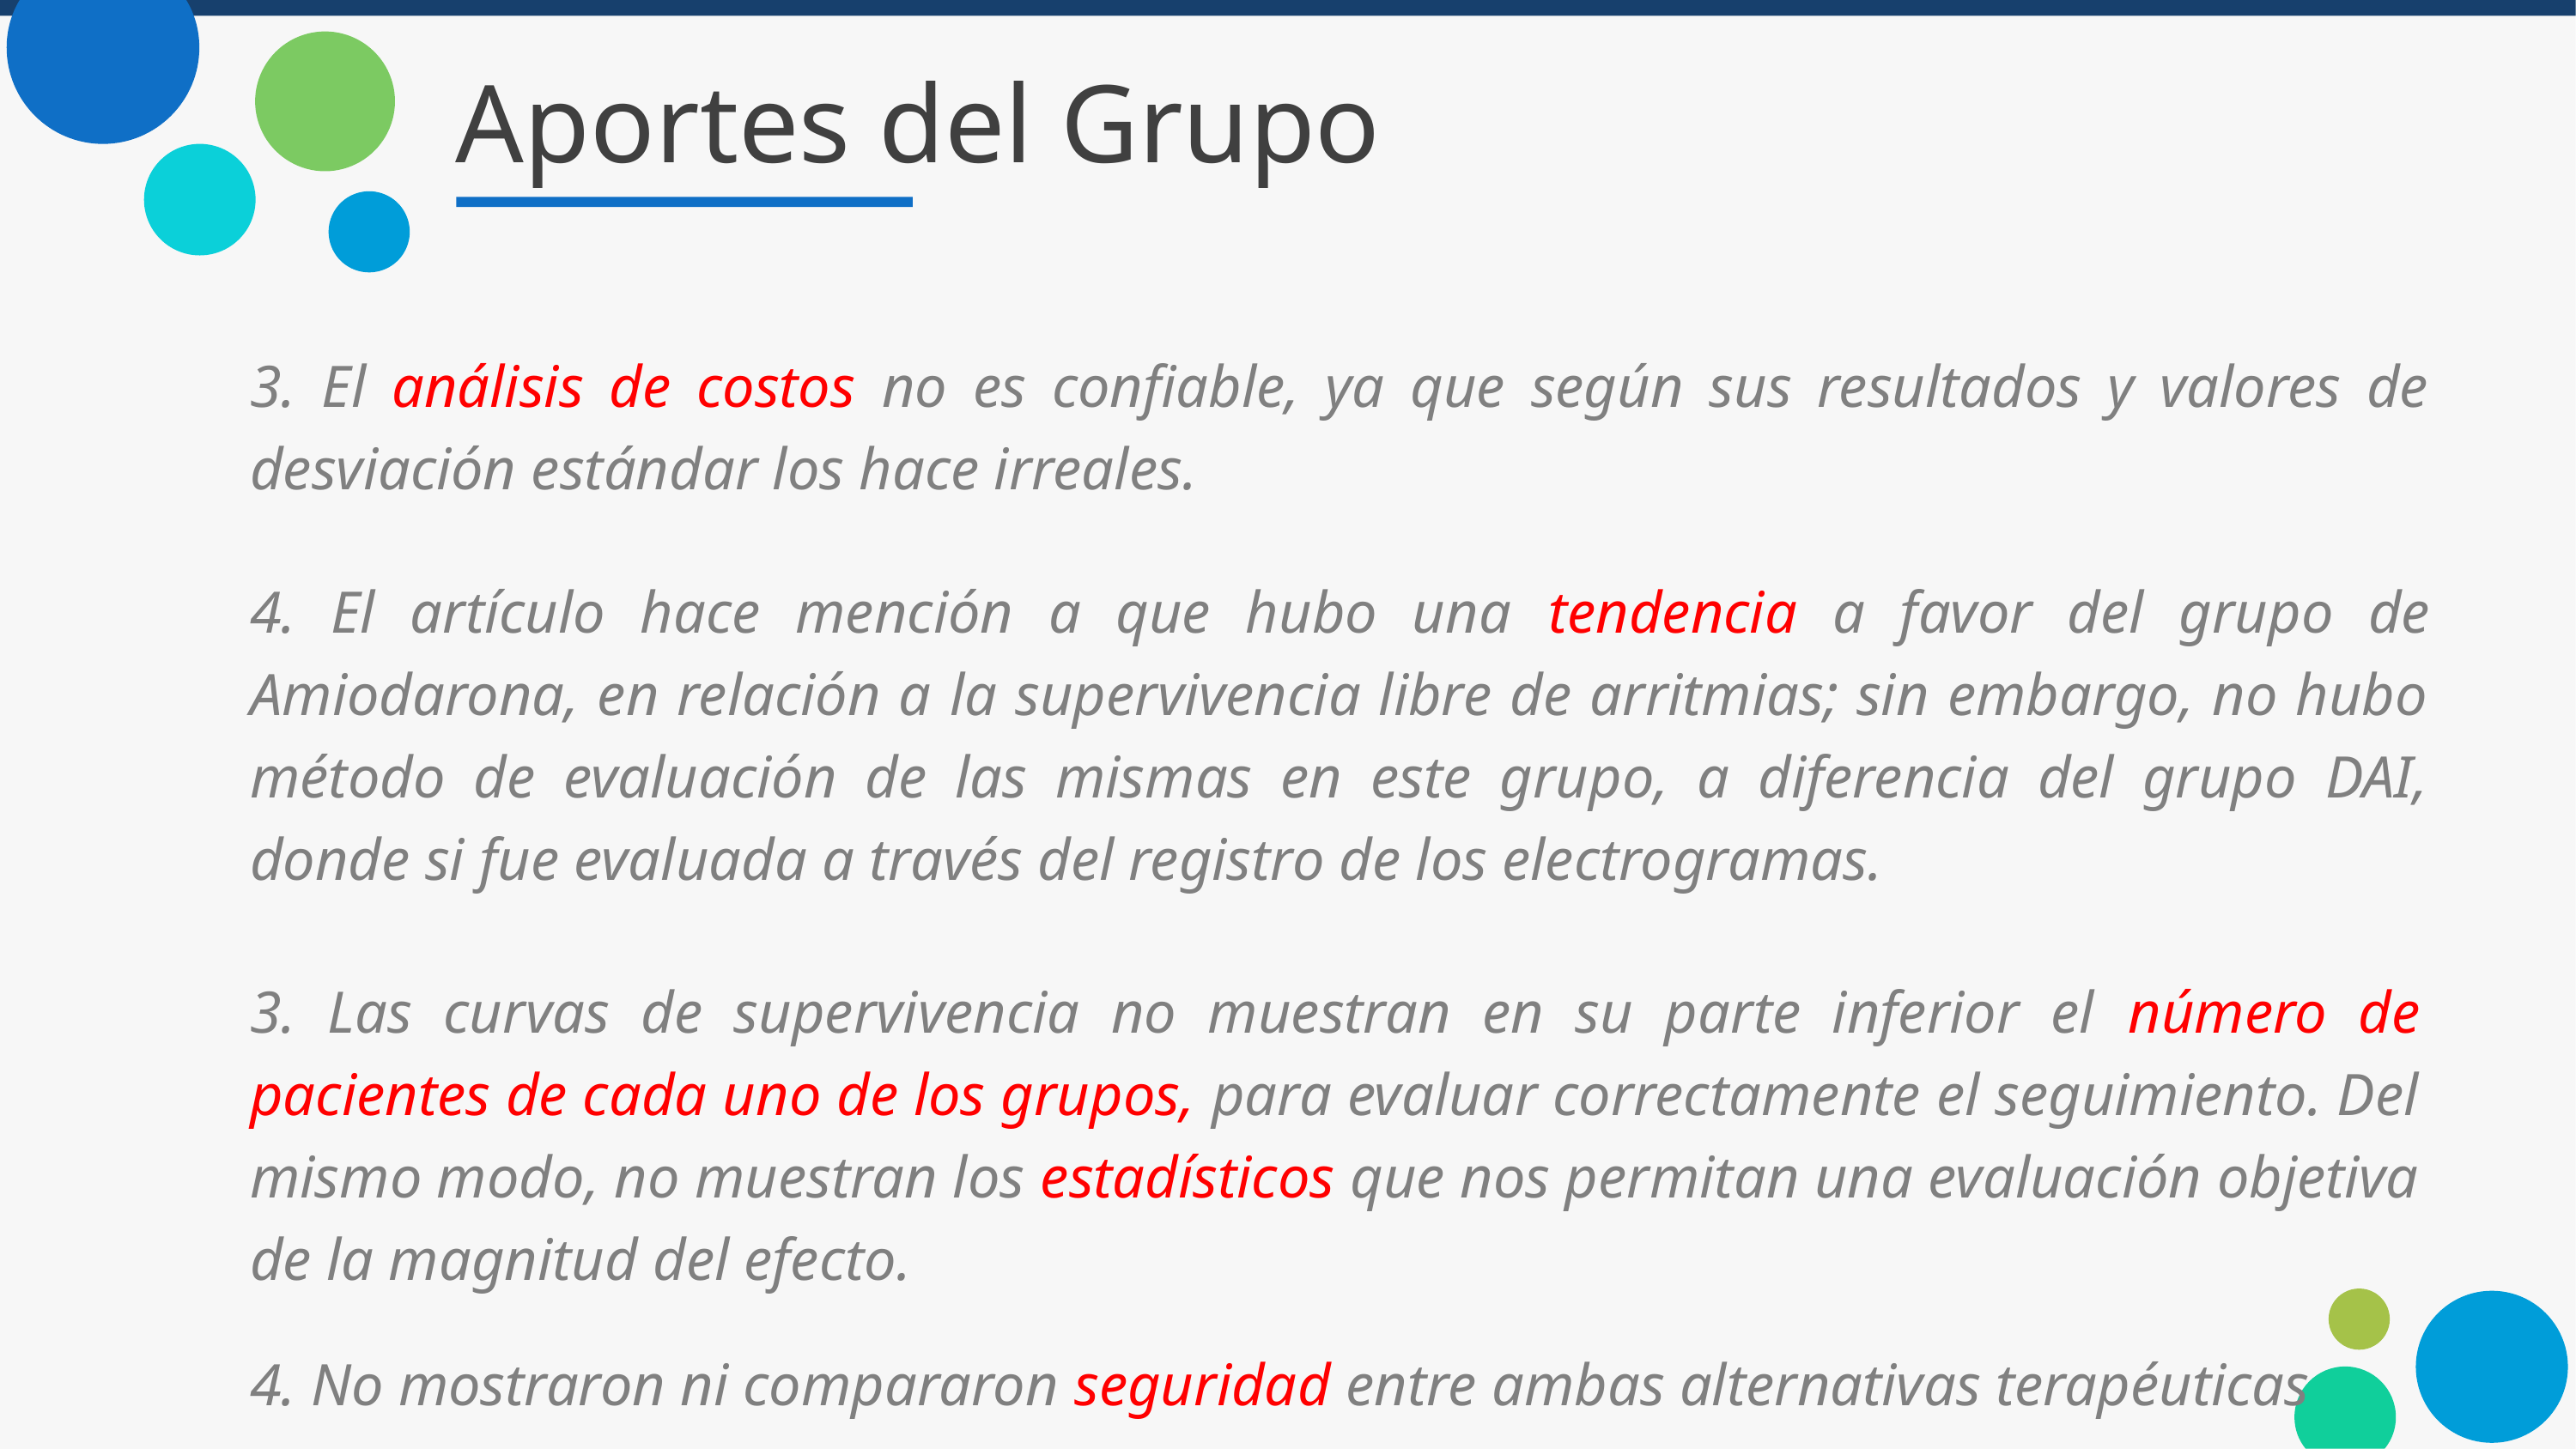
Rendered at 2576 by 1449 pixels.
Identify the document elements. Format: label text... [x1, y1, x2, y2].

list 4. No mostraron ni compararon seguridad entre ambas alternativas terapéuticas [227, 1323, 2444, 1449]
list 4. El artículo hace mención a que hubo una tendencia a favor del grupo de Amiodarona, en relación a la supervivencia libre de arritmias; sin embargo, no hubo método de evaluación de las mismas en este grupo, a diferencia del grupo DAI, donde si fue evaluada a través del registro de los electrogramas. [227, 550, 2454, 676]
list 3. El análisis de costos no es confiable, ya que según sus resultados y valores de desviación estándar los hace irreales. [227, 324, 2454, 451]
title Aportes del Grupo [433, 34, 2454, 204]
list 3. Las curvas de supervivencia no muestran en su parte inferior el número de pacientes de cada uno de los grupos, para evaluar correctamente el seguimiento. Del mismo modo, no muestran los estadísticos que nos permitan una evaluación objetiva de la magnitud del efecto. [227, 950, 2444, 1076]
